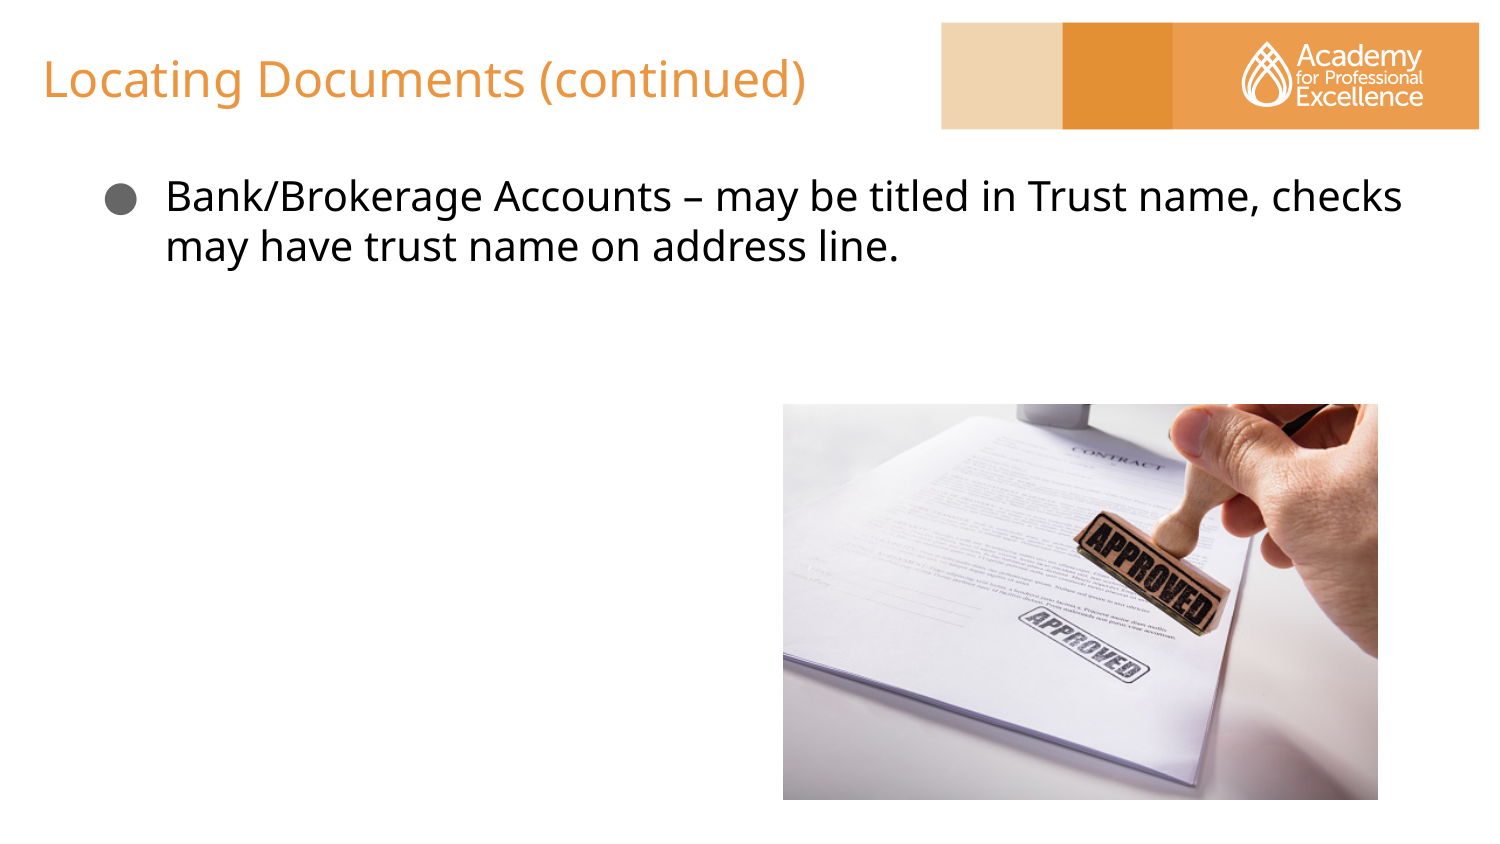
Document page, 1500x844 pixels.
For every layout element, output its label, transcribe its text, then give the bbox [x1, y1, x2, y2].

title Locating Documents (continued) [27, 6, 1378, 148]
picture [1378, 39, 1429, 112]
picture [783, 404, 1378, 801]
list Bank/Brokerage Accounts – may be titled in Trust name, checks may have trust name on address line. [75, 154, 1425, 712]
